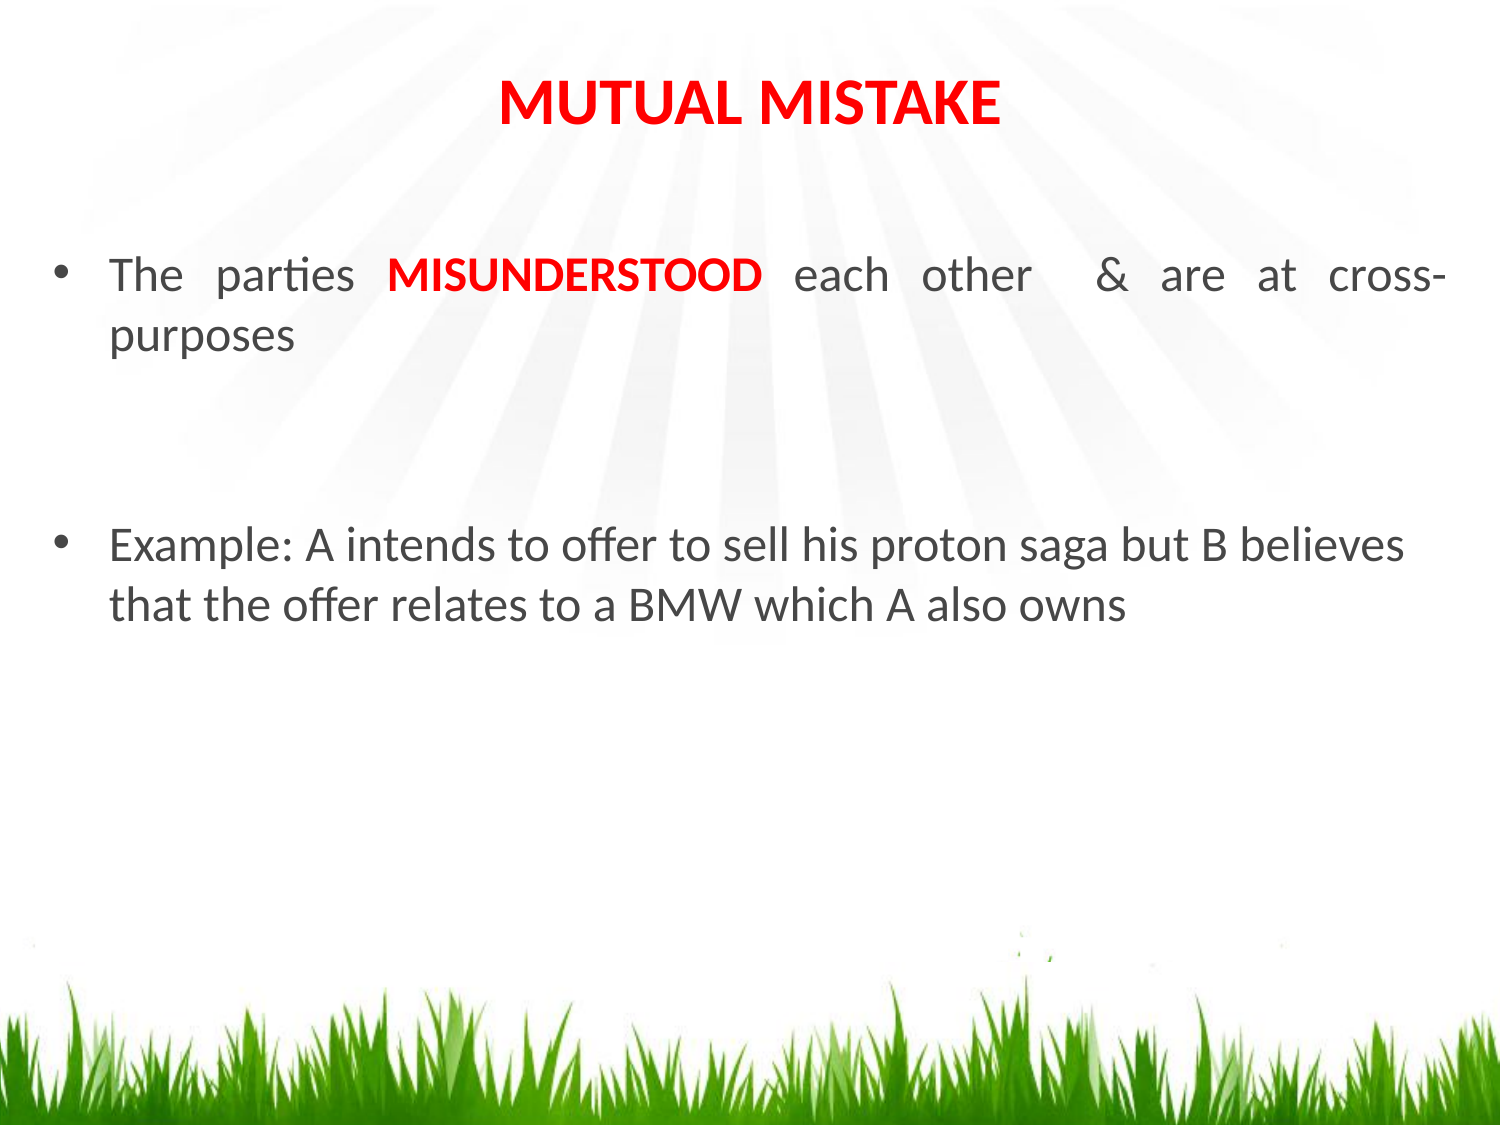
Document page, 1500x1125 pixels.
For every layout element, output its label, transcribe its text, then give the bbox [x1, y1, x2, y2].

picture [0, 0, 1500, 1125]
list MUTUAL MISTAKE The parties MISUNDERSTOOD each other & are at cross-purposes Example: A intends to offer to sell his proton saga but B believes that the offer relates to a BMW which A also owns [37, 50, 1463, 1005]
